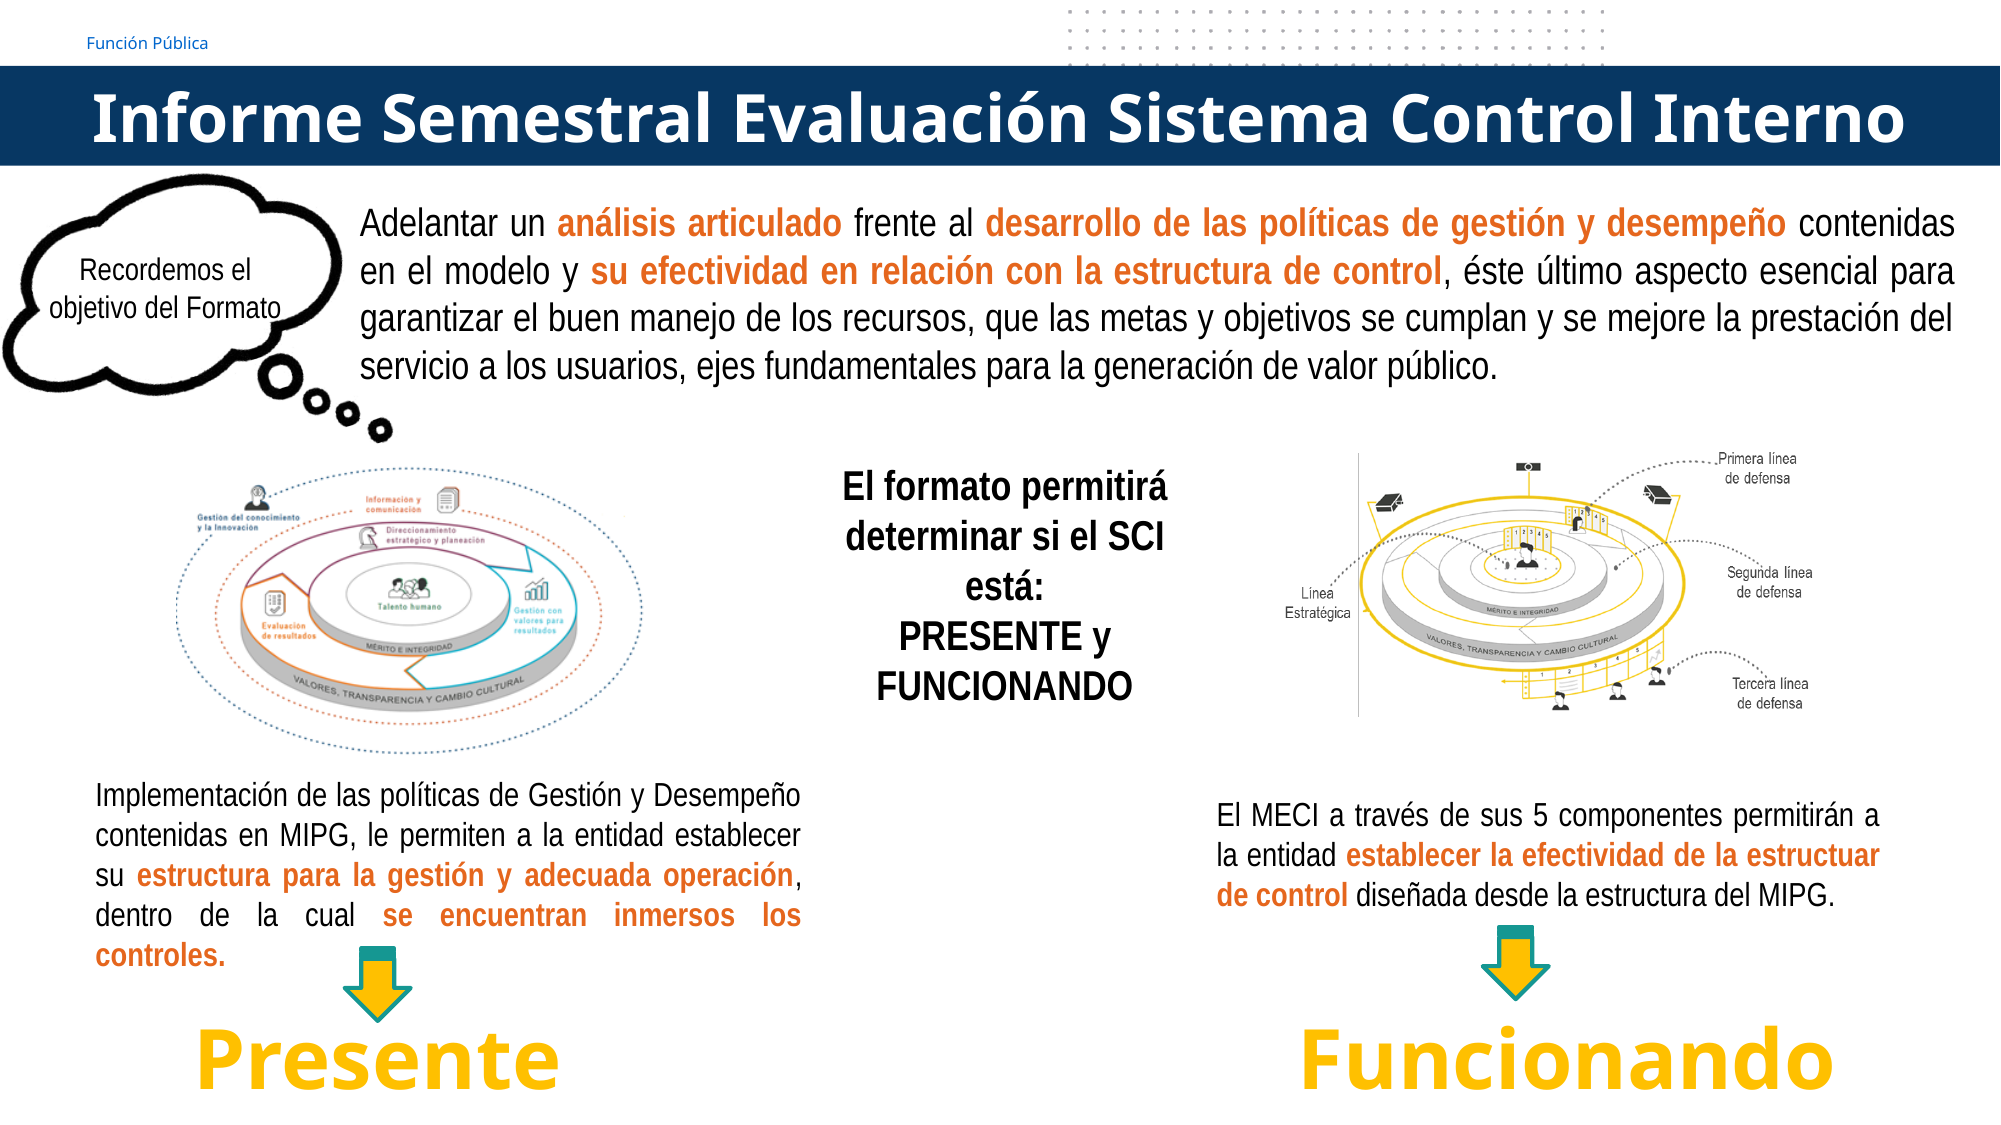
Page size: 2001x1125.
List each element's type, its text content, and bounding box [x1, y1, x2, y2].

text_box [80, 460, 818, 943]
text_box Adelantar un análisis articulado frente al desarrollo de las políticas de gestión y desempeño contenidas en el modelo y su efectividad en relación con la estructura de control, éste último aspecto esencial para garantizar el buen manejo de los recursos, que las metas y objetivos se cumplan y se mejore la prestación del servicio a los usuarios, ejes fundamentales para la generación de valor público. [375, 189, 1971, 395]
text_box Informe Semestral Evaluación Sistema Control Interno [0, 65, 1049, 166]
picture [0, 130, 410, 551]
text_box Informe Semestral Evaluación Sistema Control Interno [1613, 65, 2000, 166]
text_box El formato permitirá determinar si el SCI está: PRESENTE y FUNCIONANDO [817, 451, 1193, 717]
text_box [1201, 405, 1896, 928]
picture [1054, 0, 1608, 165]
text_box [156, 948, 600, 1116]
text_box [1257, 926, 1877, 1116]
